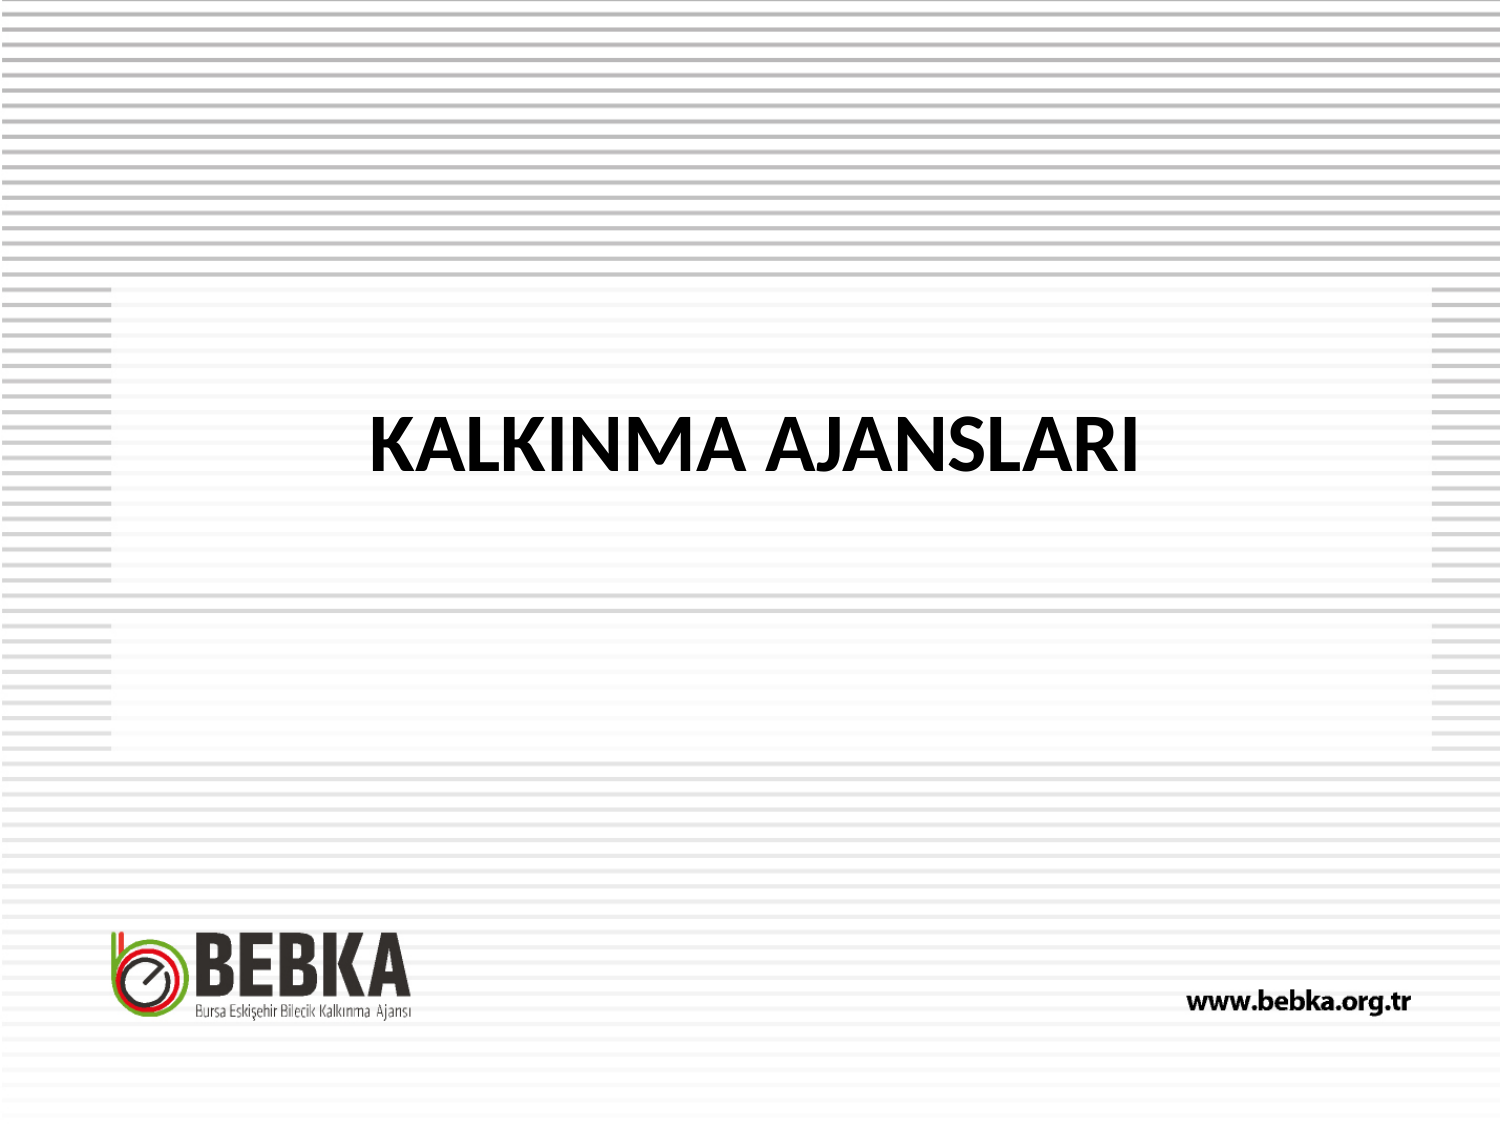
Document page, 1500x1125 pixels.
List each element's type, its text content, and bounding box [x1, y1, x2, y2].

picture [0, 0, 1500, 1125]
title KALKINMA AJANSLARI [88, 278, 1424, 598]
